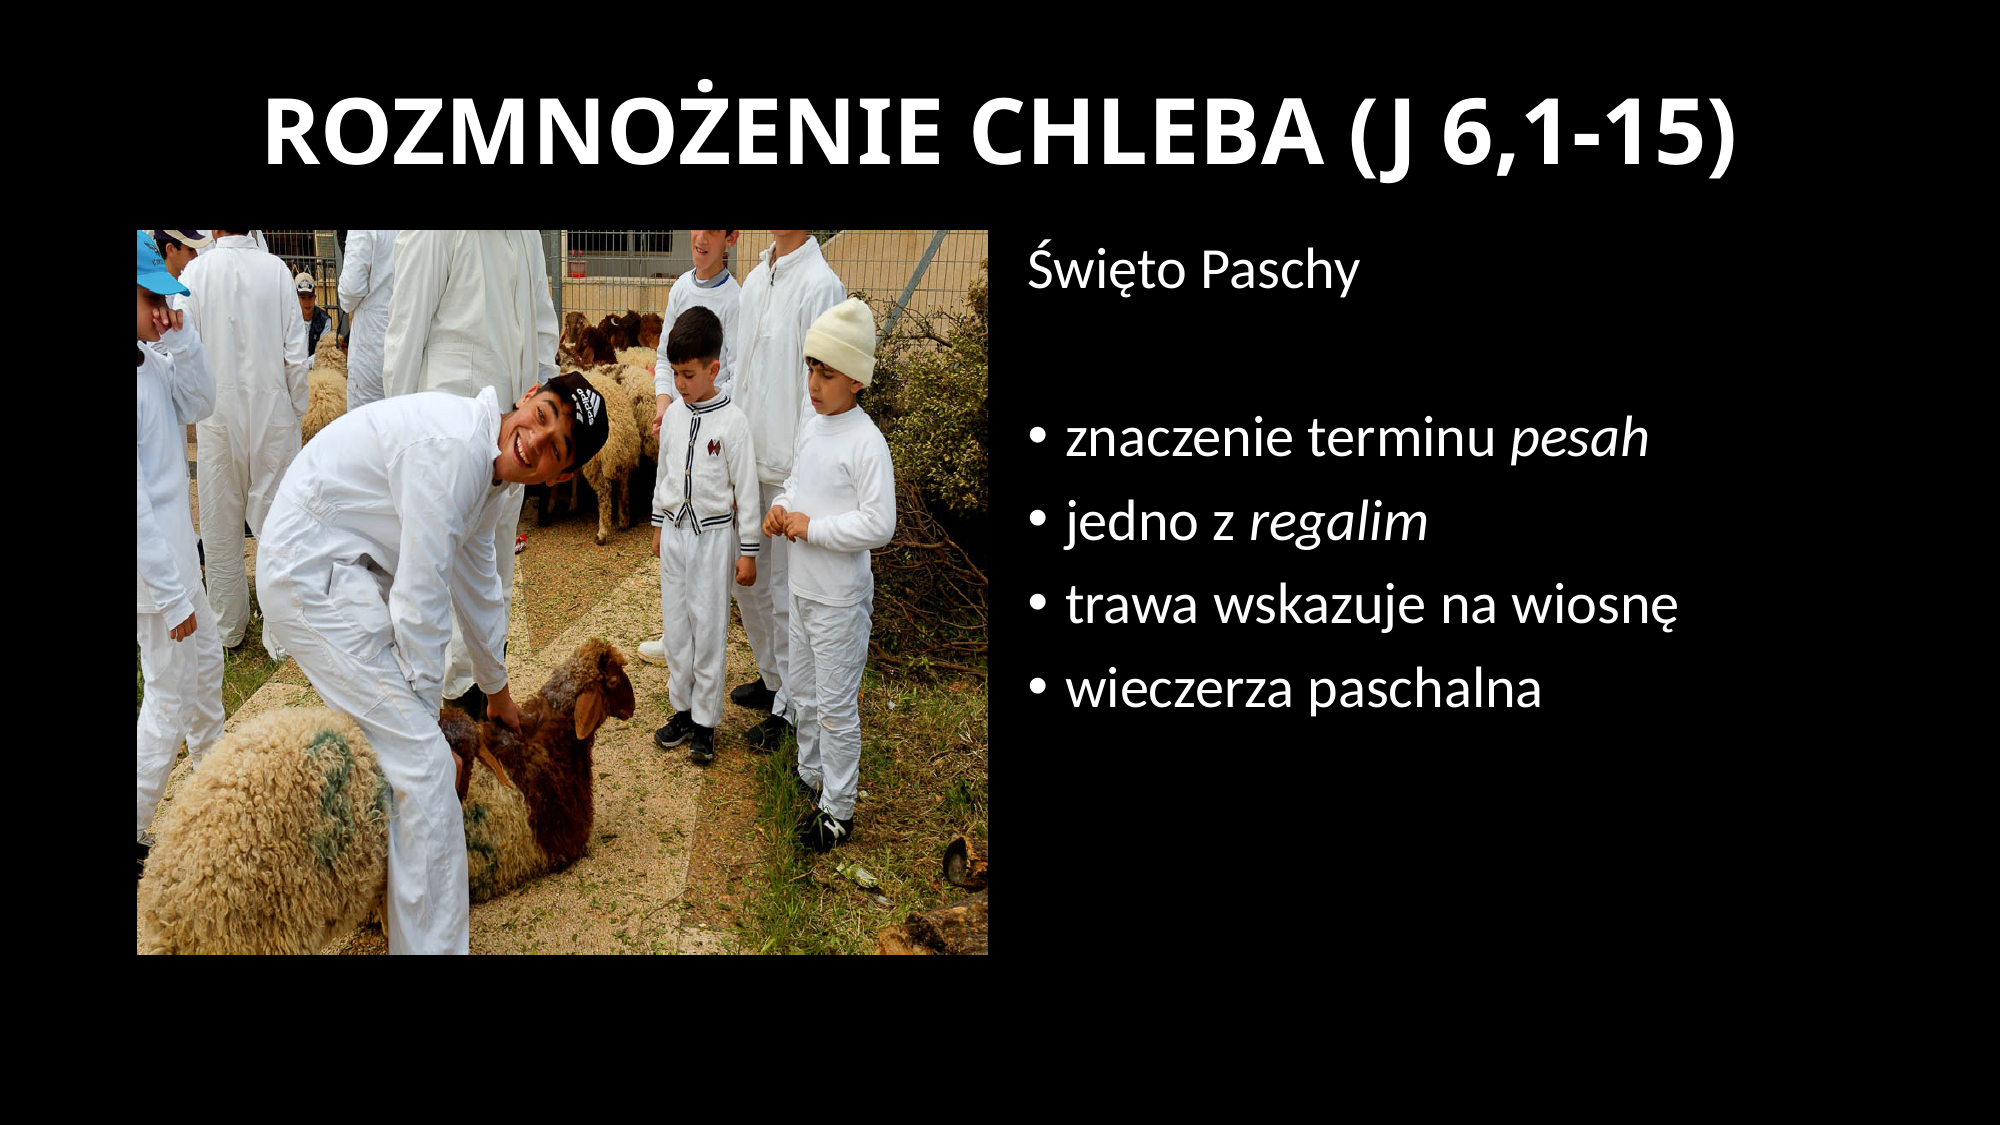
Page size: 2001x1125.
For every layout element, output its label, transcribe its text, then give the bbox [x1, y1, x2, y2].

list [137, 230, 988, 955]
list Święto Paschy znaczenie terminu pesah jedno z regalim trawa wskazuje na wiosnę wieczerza paschalna [1012, 230, 1863, 1014]
title ROZMNOŻENIE CHLEBA (J 6,1-15) [137, 59, 1863, 210]
